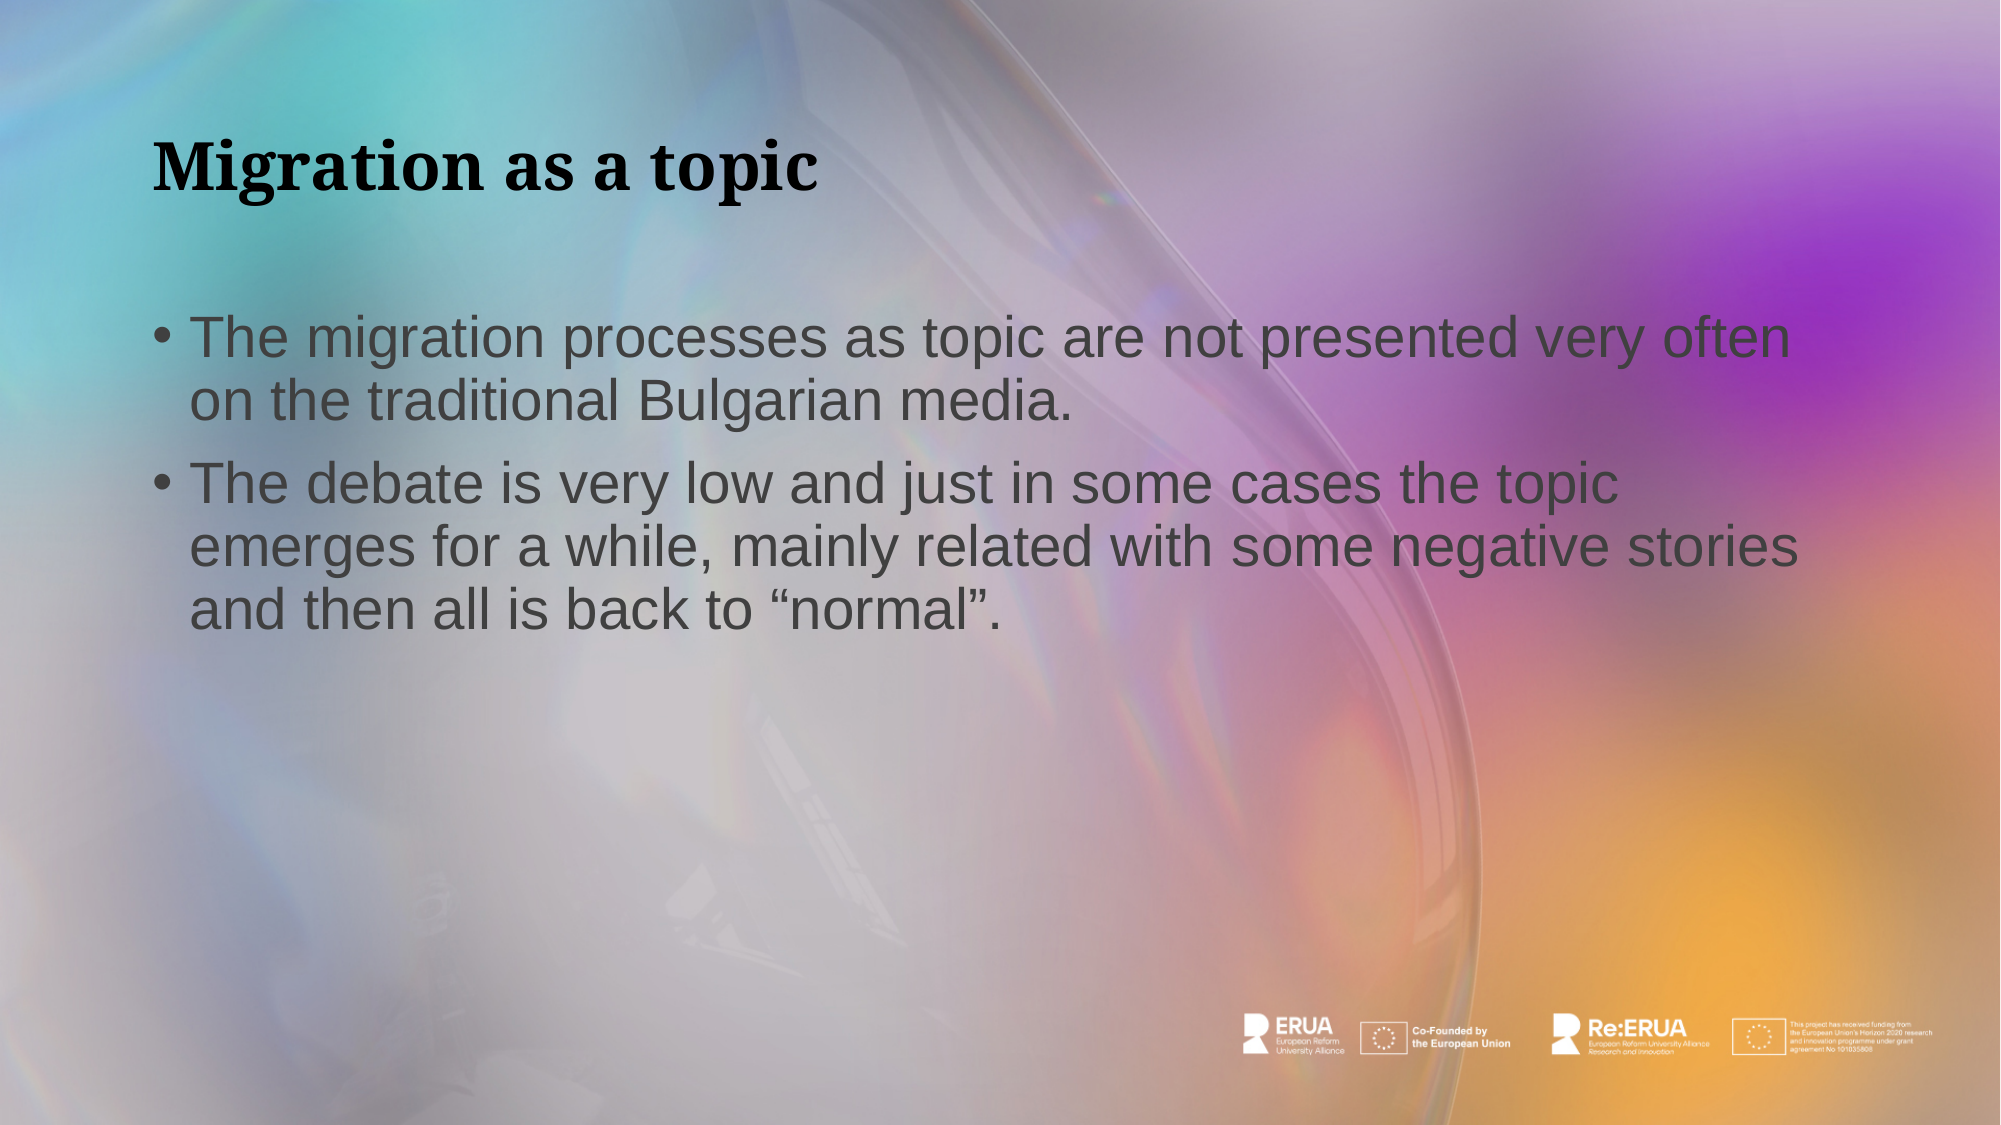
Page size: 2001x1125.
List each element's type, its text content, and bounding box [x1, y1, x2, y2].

picture [0, 0, 2001, 1125]
text_box Migration as a topic [137, 59, 1863, 277]
text_box [137, 277, 1908, 903]
text_box The migration processes as topic are not presented very often on the traditional Bulgarian media. The debate is very low and just in some cases the topic emerges for a while, mainly related with some negative stories and then all is back to “normal”. [137, 299, 1863, 903]
